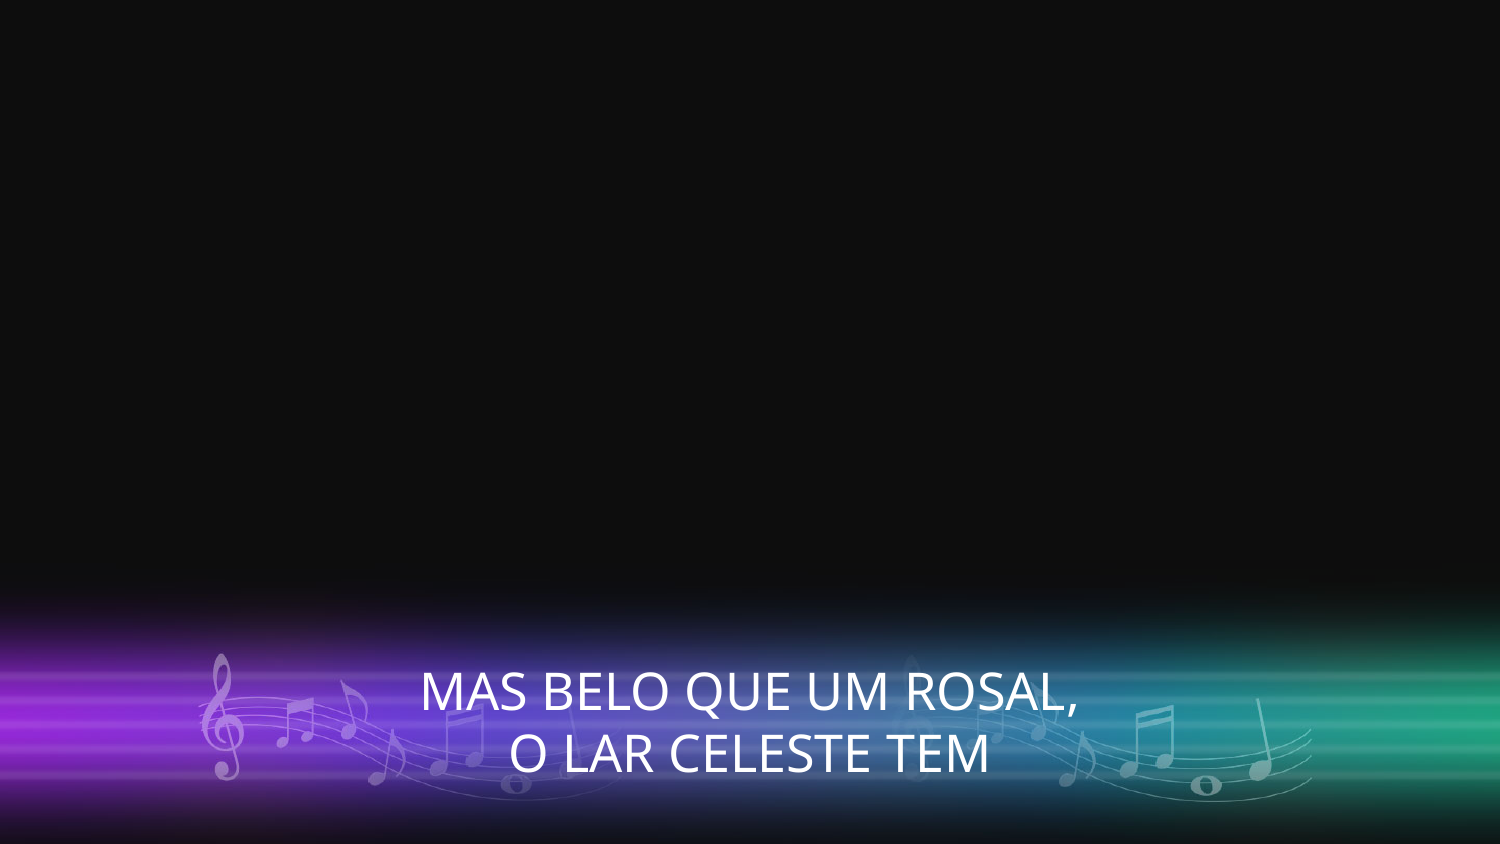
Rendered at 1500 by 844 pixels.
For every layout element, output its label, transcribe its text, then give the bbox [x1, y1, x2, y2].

picture [0, 0, 1500, 844]
text_box MAS BELO QUE UM ROSAL, O LAR CELESTE TEM [265, 651, 1235, 791]
